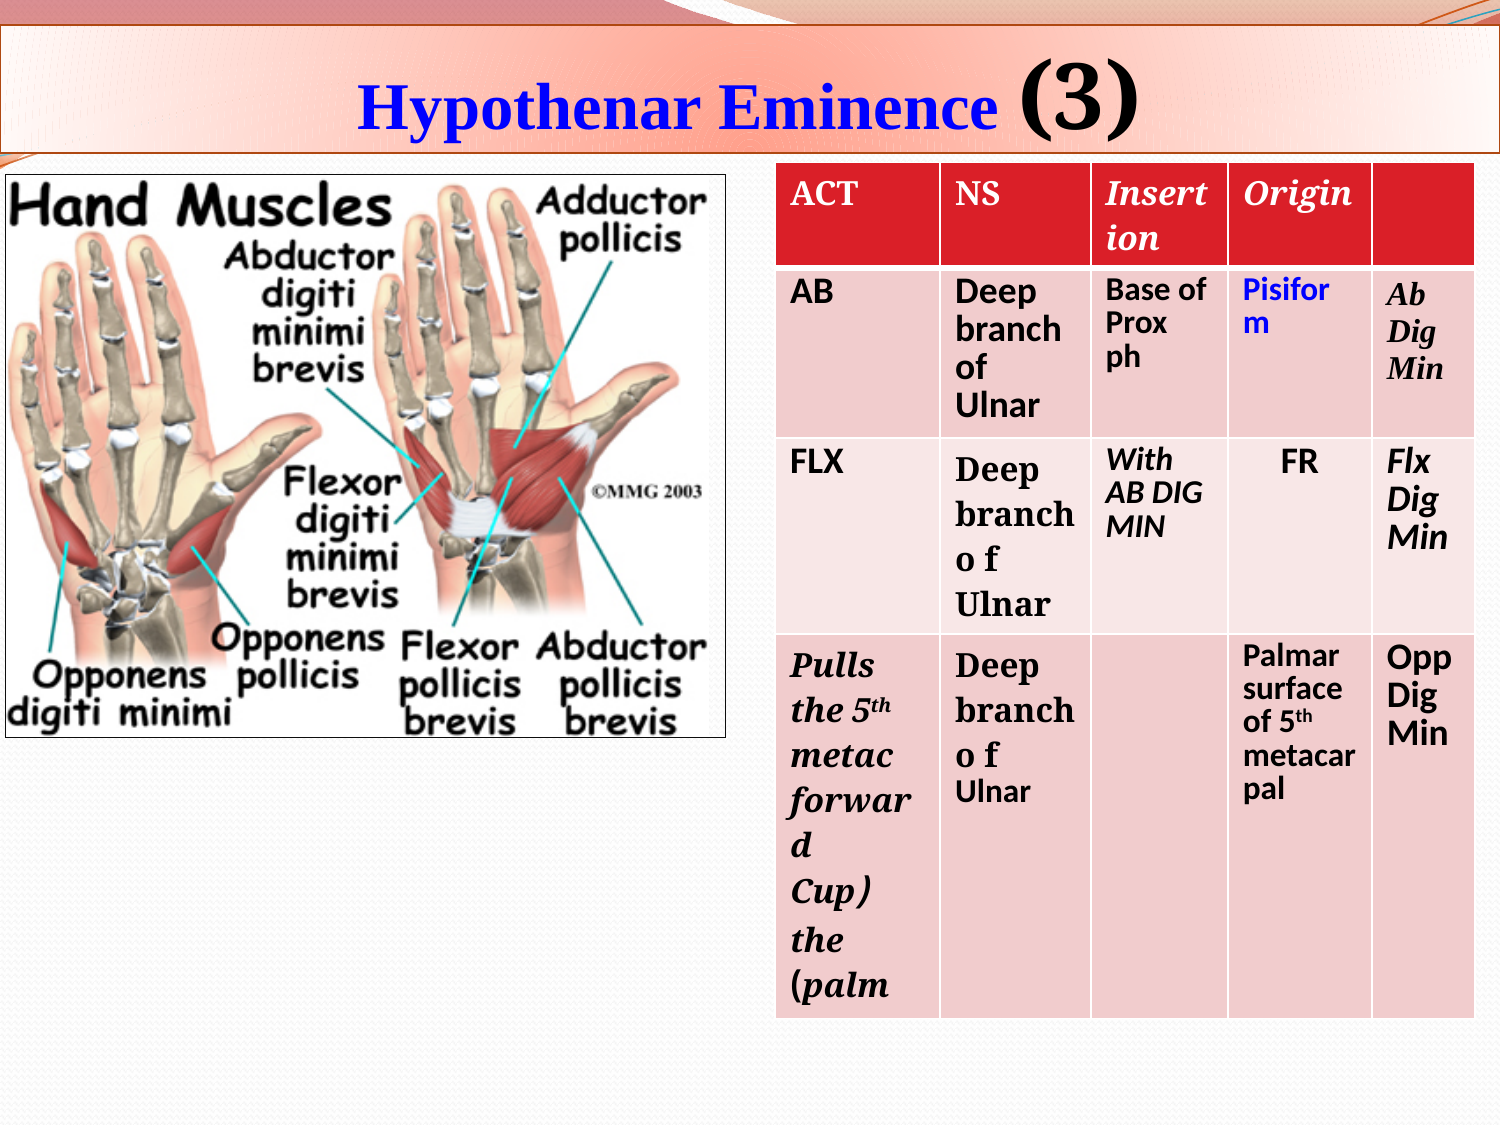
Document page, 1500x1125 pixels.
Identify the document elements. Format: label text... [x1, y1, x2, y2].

table_header Insertion [1092, 163, 1227, 265]
table_cell Ab Dig Min [1373, 271, 1474, 437]
table_cell Pulls the 5th metac forward (Cup the palm) [776, 635, 939, 1018]
table_cell FR [1229, 439, 1371, 633]
table_cell Opp Dig Min [1373, 635, 1474, 1018]
table_cell Flx Dig Min [1373, 439, 1474, 633]
table_cell With AB DIG MIN [1092, 439, 1227, 633]
table_cell AB [776, 271, 939, 437]
table_cell Deep branch of Ulnar [941, 271, 1090, 437]
table_cell Palmar surface of 5th metacarpal [1229, 635, 1371, 1018]
table_cell FLX [776, 439, 939, 633]
picture [4, 174, 726, 738]
table_cell Pisiform [1229, 271, 1371, 437]
table_cell Deep branch o f Ulnar [941, 635, 1090, 1018]
table_cell Base of Prox ph [1092, 271, 1227, 437]
table_header [1373, 163, 1474, 265]
table_cell [1092, 635, 1227, 1018]
title Hypothenar Eminence (3) [0, 24, 1500, 154]
table_header NS [941, 163, 1090, 265]
table_header Origin [1229, 163, 1371, 265]
table_cell Deep branch o f Ulnar [941, 439, 1090, 633]
table_header ACT [776, 163, 939, 265]
